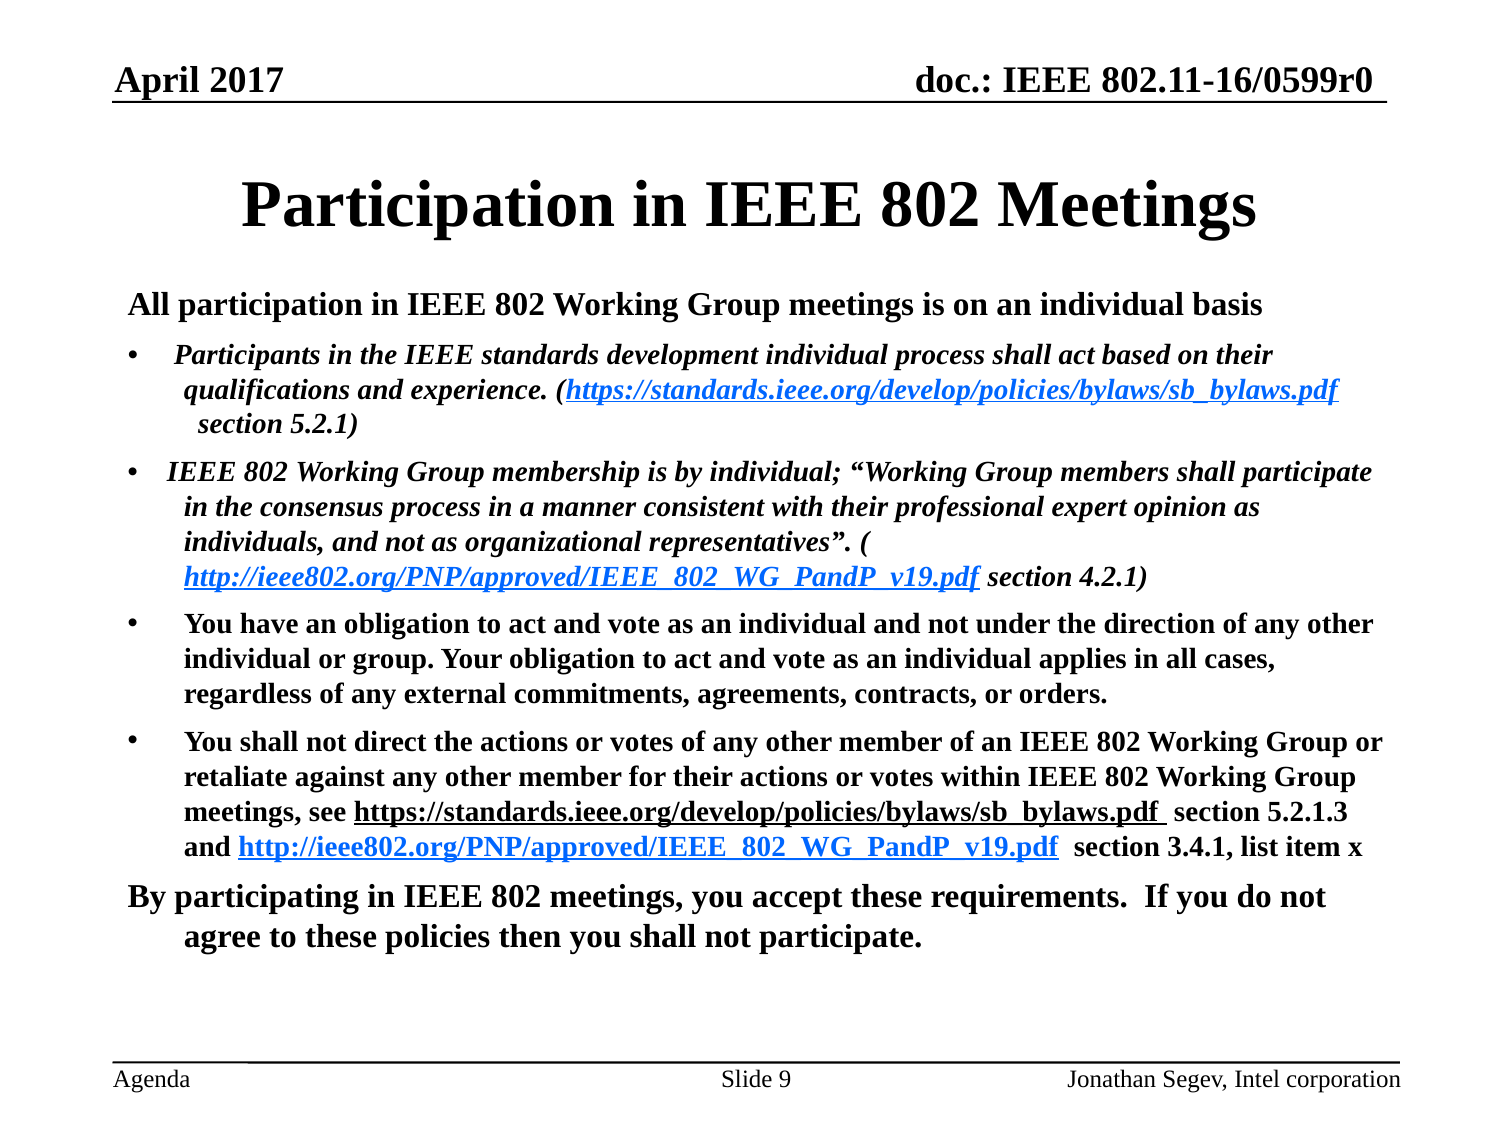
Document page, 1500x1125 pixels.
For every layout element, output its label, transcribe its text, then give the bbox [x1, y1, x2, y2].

slide_number Slide 9 [712, 1061, 800, 1093]
text_box All participation in IEEE 802 Working Group meetings is on an individual basis • Participants in the IEEE standards development individual process shall act based on their qualifications and experience. (https://standards.ieee.org/develop/policies/bylaws/sb_bylaws.pdf section 5.2.1) • IEEE 802 Working Group membership is by individual; “Working Group members shall participate in the consensus process in a manner consistent with their professional expert opinion as individuals, and not as organizational representatives”. (http://ieee802.org/PNP/approved/IEEE_802_WG_PandP_v19.pdf section 4.2.1) You have an obligation to act and vote as an individual and not under the direction of any other individual or group. Your obligation to act and vote as an individual applies in all cases, regardless of any external commitments, agreements, contracts, or orders. You shall not direct the actions or votes of any other member of an IEEE 802 Working Group or retaliate against any other member for their actions or votes within IEEE 802 Working Group meetings, see https://standards.ieee.org/develop/policies/bylaws/sb_bylaws.pdf section 5.2.1.3 and http://ieee802.org/PNP/approved/IEEE_802_WG_PandP_v19.pdf section 3.4.1, list item x By participating in IEEE 802 meetings, you accept these requirements. If you do not agree to these policies then you shall not participate. [112, 274, 1400, 1013]
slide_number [114, 54, 490, 101]
footer Jonathan Segev, Intel corporation [1062, 1061, 1402, 1093]
title Participation in IEEE 802 Meetings [112, 112, 1388, 274]
